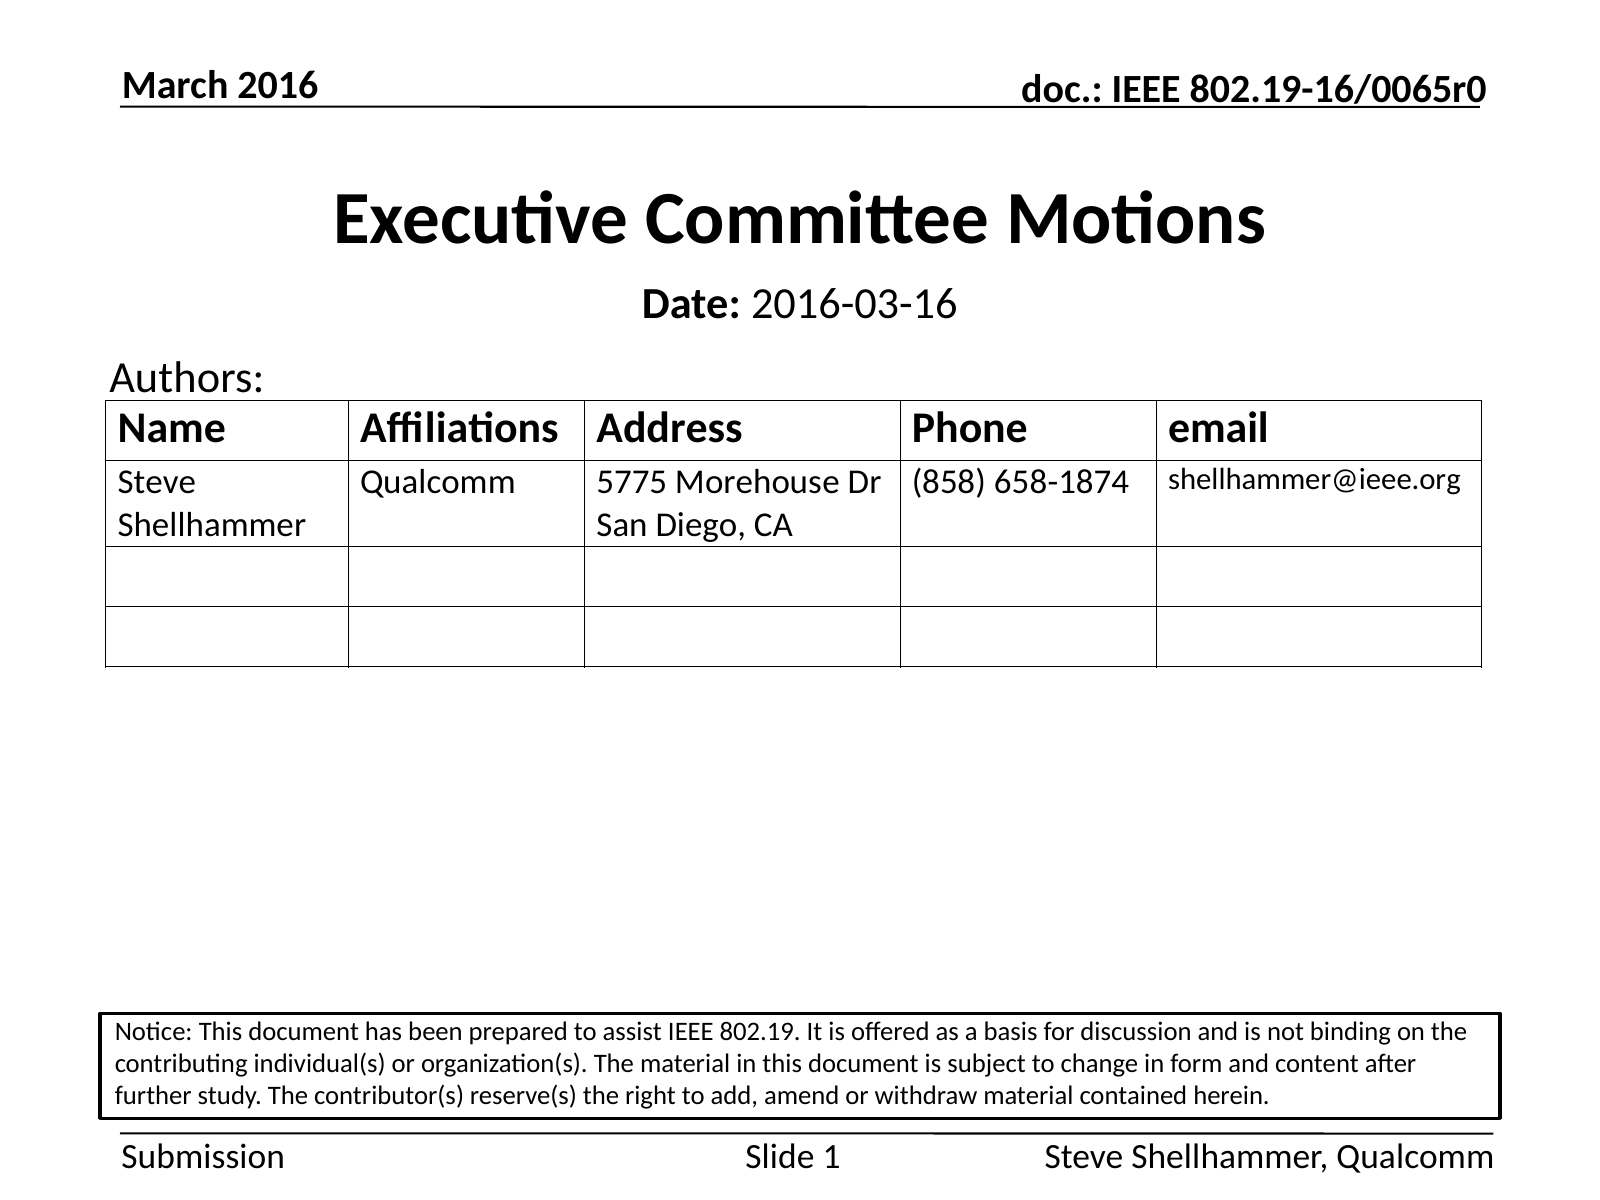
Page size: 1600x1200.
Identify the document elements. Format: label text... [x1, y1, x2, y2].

list Date: 2016-03-16 [119, 266, 1481, 337]
footer Steve Shellhammer, Qualcomm [962, 1132, 1495, 1165]
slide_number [121, 58, 526, 107]
slide_number Slide 1 [733, 1132, 854, 1197]
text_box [99, 1006, 1501, 1121]
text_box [89, 399, 1511, 840]
text_box Authors: [93, 339, 347, 398]
title Executive Committee Motions [119, 119, 1481, 266]
